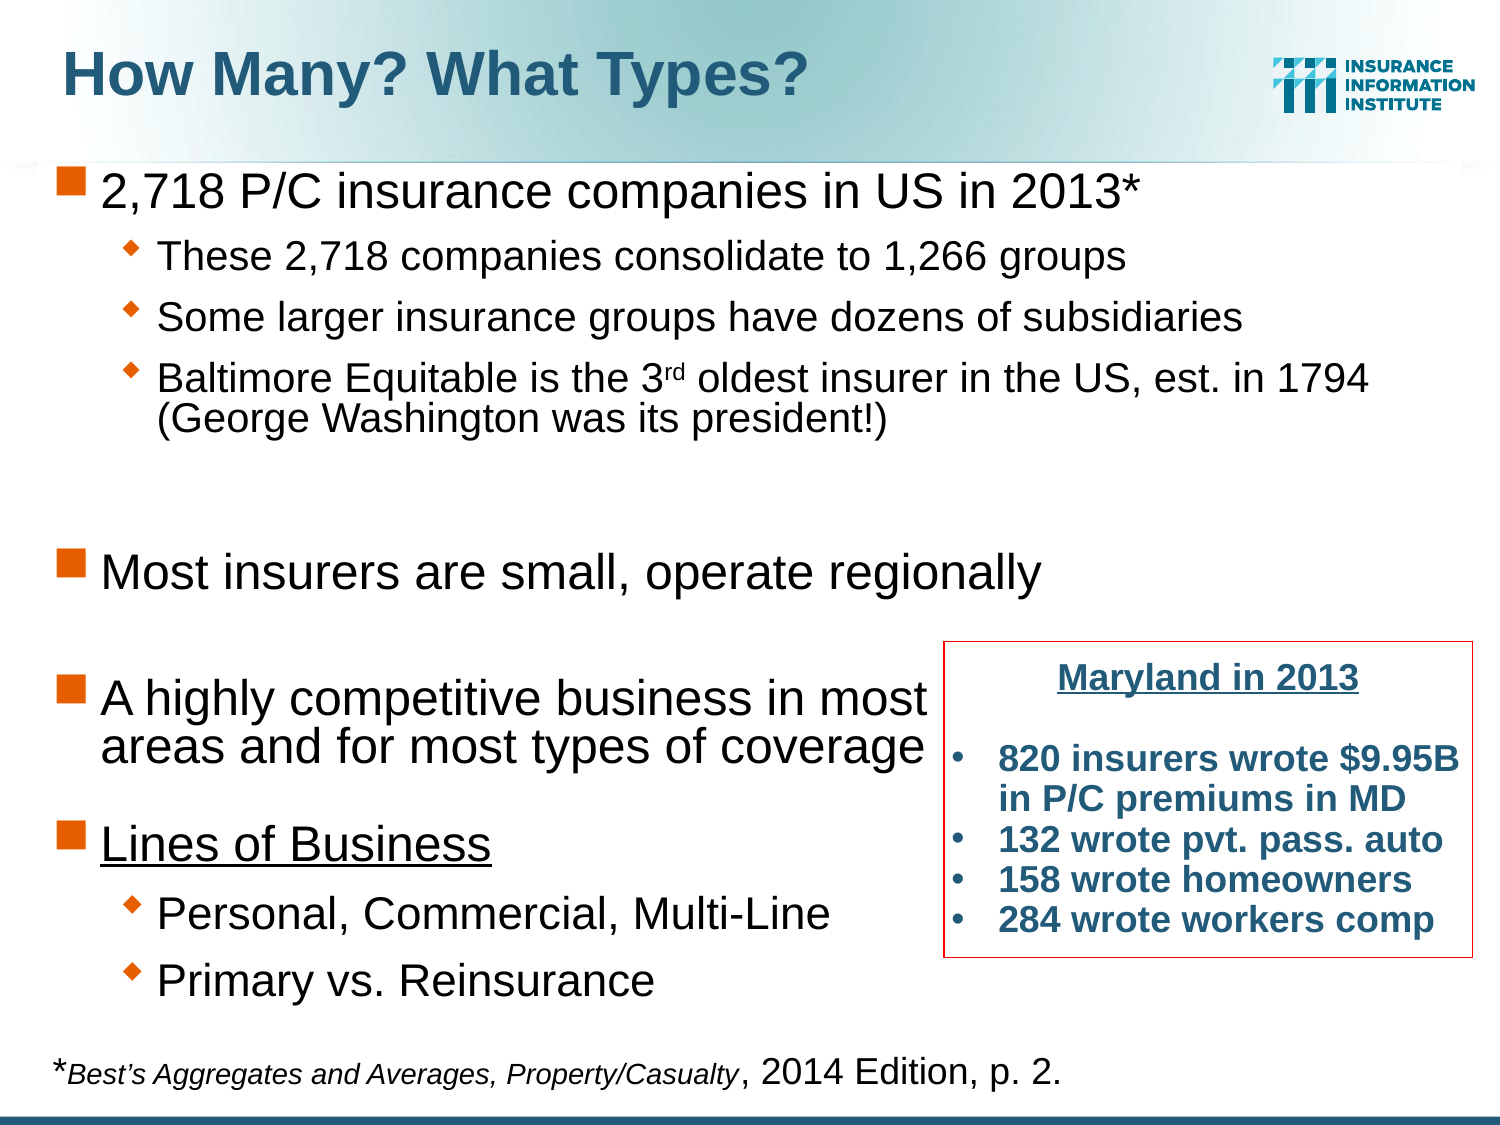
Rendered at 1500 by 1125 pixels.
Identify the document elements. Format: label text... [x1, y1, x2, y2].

text_box Maryland in 2013 820 insurers wrote $9.95B in P/C premiums in MD 132 wrote pvt. pass. auto 158 wrote homeowners 284 wrote workers comp [943, 641, 1473, 958]
title How Many? What Types? [55, 50, 1331, 101]
picture [0, 0, 1500, 189]
list 2,718 P/C insurance companies in US in 2013* These 2,718 companies consolidate to 1,266 groups Some larger insurance groups have dozens of subsidiaries Baltimore Equitable is the 3rd oldest insurer in the US, est. in 1794 (George Washington was its president!) Most insurers are small, operate regionally A highly competitive business in most areas and for most types of coverage Lines of Business Personal, Commercial, Multi-Line Primary vs. Reinsurance [37, 162, 1463, 1001]
text_box *Best’s Aggregates and Averages, Property/Casualty, 2014 Edition, p. 2. [37, 1039, 1250, 1100]
